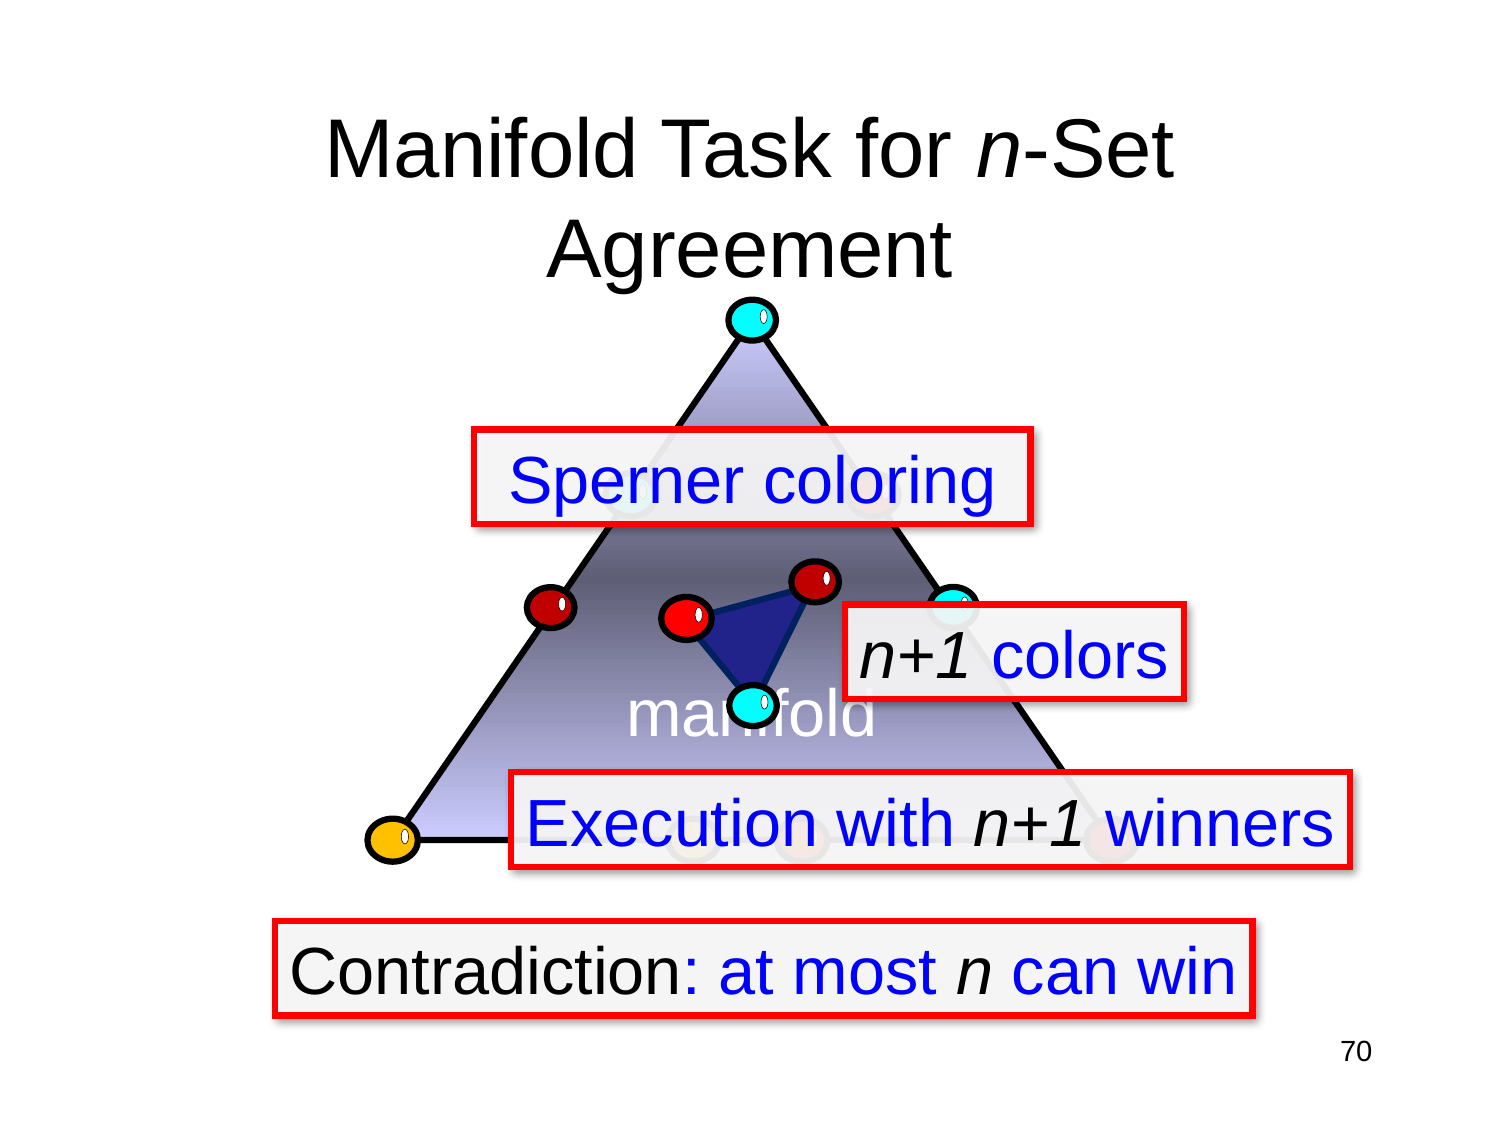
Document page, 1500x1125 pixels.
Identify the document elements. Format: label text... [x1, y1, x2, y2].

text_box [930, 586, 977, 602]
text_box [401, 829, 409, 845]
slide_number 70 [1074, 1024, 1388, 1101]
text_box manifold [677, 338, 826, 427]
text_box manifold [406, 534, 1063, 840]
text_box Contradiction: at most n can win [274, 920, 1253, 1016]
title Manifold Task for n-Set Agreement [112, 99, 1388, 288]
text_box [526, 587, 575, 629]
text_box [961, 596, 968, 602]
text_box Execution with n+1 winners [510, 772, 1351, 867]
text_box n+1 colors [844, 604, 1184, 700]
text_box [760, 309, 768, 324]
text_box [367, 818, 418, 862]
text_box Sperner coloring [474, 429, 1031, 525]
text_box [660, 561, 840, 727]
text_box [558, 597, 566, 612]
text_box [728, 299, 777, 341]
